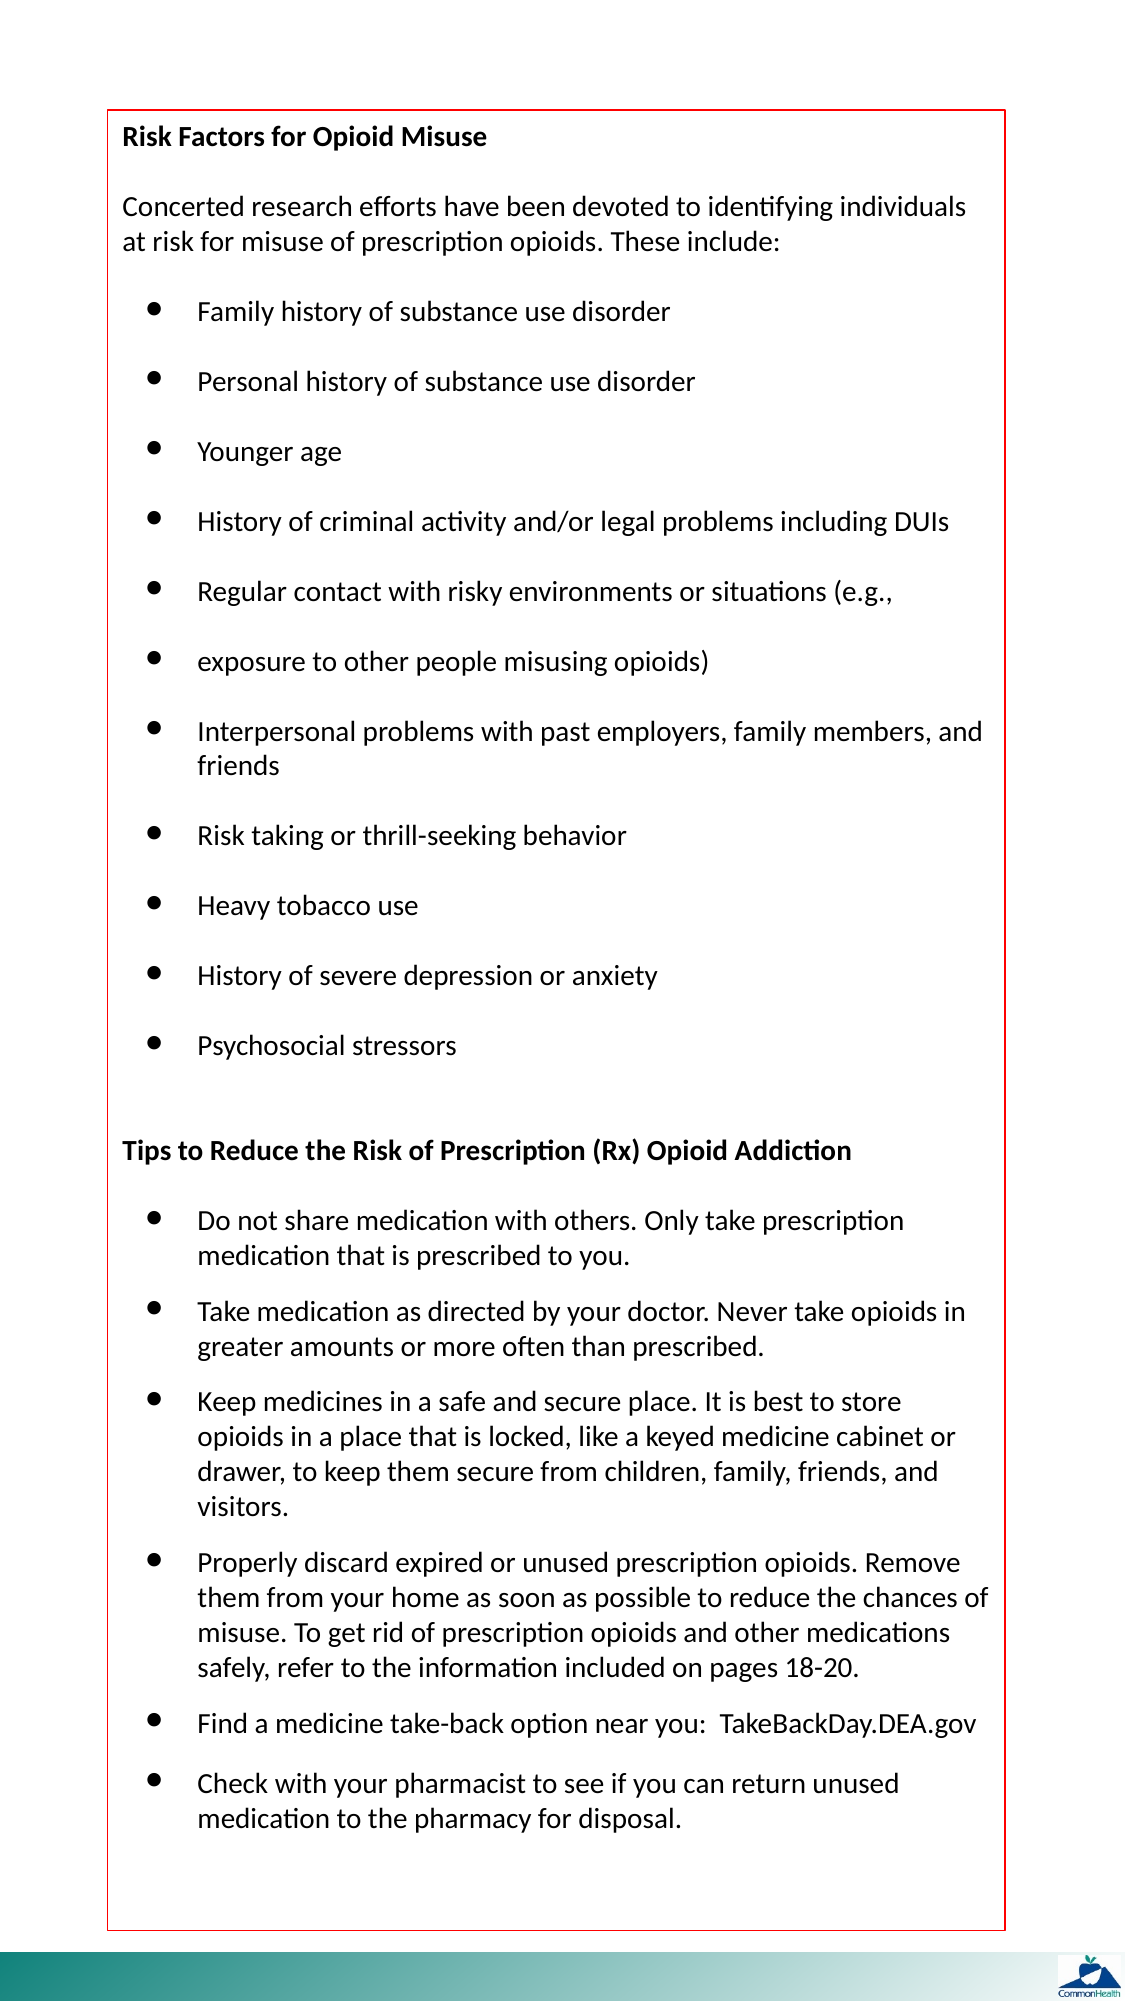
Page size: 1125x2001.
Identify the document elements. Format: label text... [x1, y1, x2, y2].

text_box [0, 1952, 1125, 2000]
picture [1057, 1954, 1121, 1998]
text_box Risk Factors for Opioid Misuse Concerted research efforts have been devoted to identifying individuals at risk for misuse of prescription opioids. These include: Family history of substance use disorder Personal history of substance use disorder Younger age History of criminal activity and/or legal problems including DUIs Regular contact with risky environments or situations (e.g., exposure to other people misusing opioids) Interpersonal problems with past employers, family members, and friends Risk taking or thrill-seeking behavior Heavy tobacco use History of severe depression or anxiety Psychosocial stressors Tips to Reduce the Risk of Prescription (Rx) Opioid Addiction Do not share medication with others. Only take prescription medication that is prescribed to you. Take medication as directed by your doctor. Never take opioids in greater amounts or more often than prescribed. Keep medicines in a safe and secure place. It is best to store opioids in a place that is locked, like a keyed medicine cabinet or drawer, to keep them secure from children, family, friends, and visitors. Properly discard expired or unused prescription opioids. Remove them from your home as soon as possible to reduce the chances of misuse. To get rid of prescription opioids and other medications safely, refer to the information included on pages 18-20. Find a medicine take-back option near you: TakeBackDay.DEA.gov Check with your pharmacist to see if you can return unused medication to the pharmacy for disposal. [107, 109, 1005, 1931]
